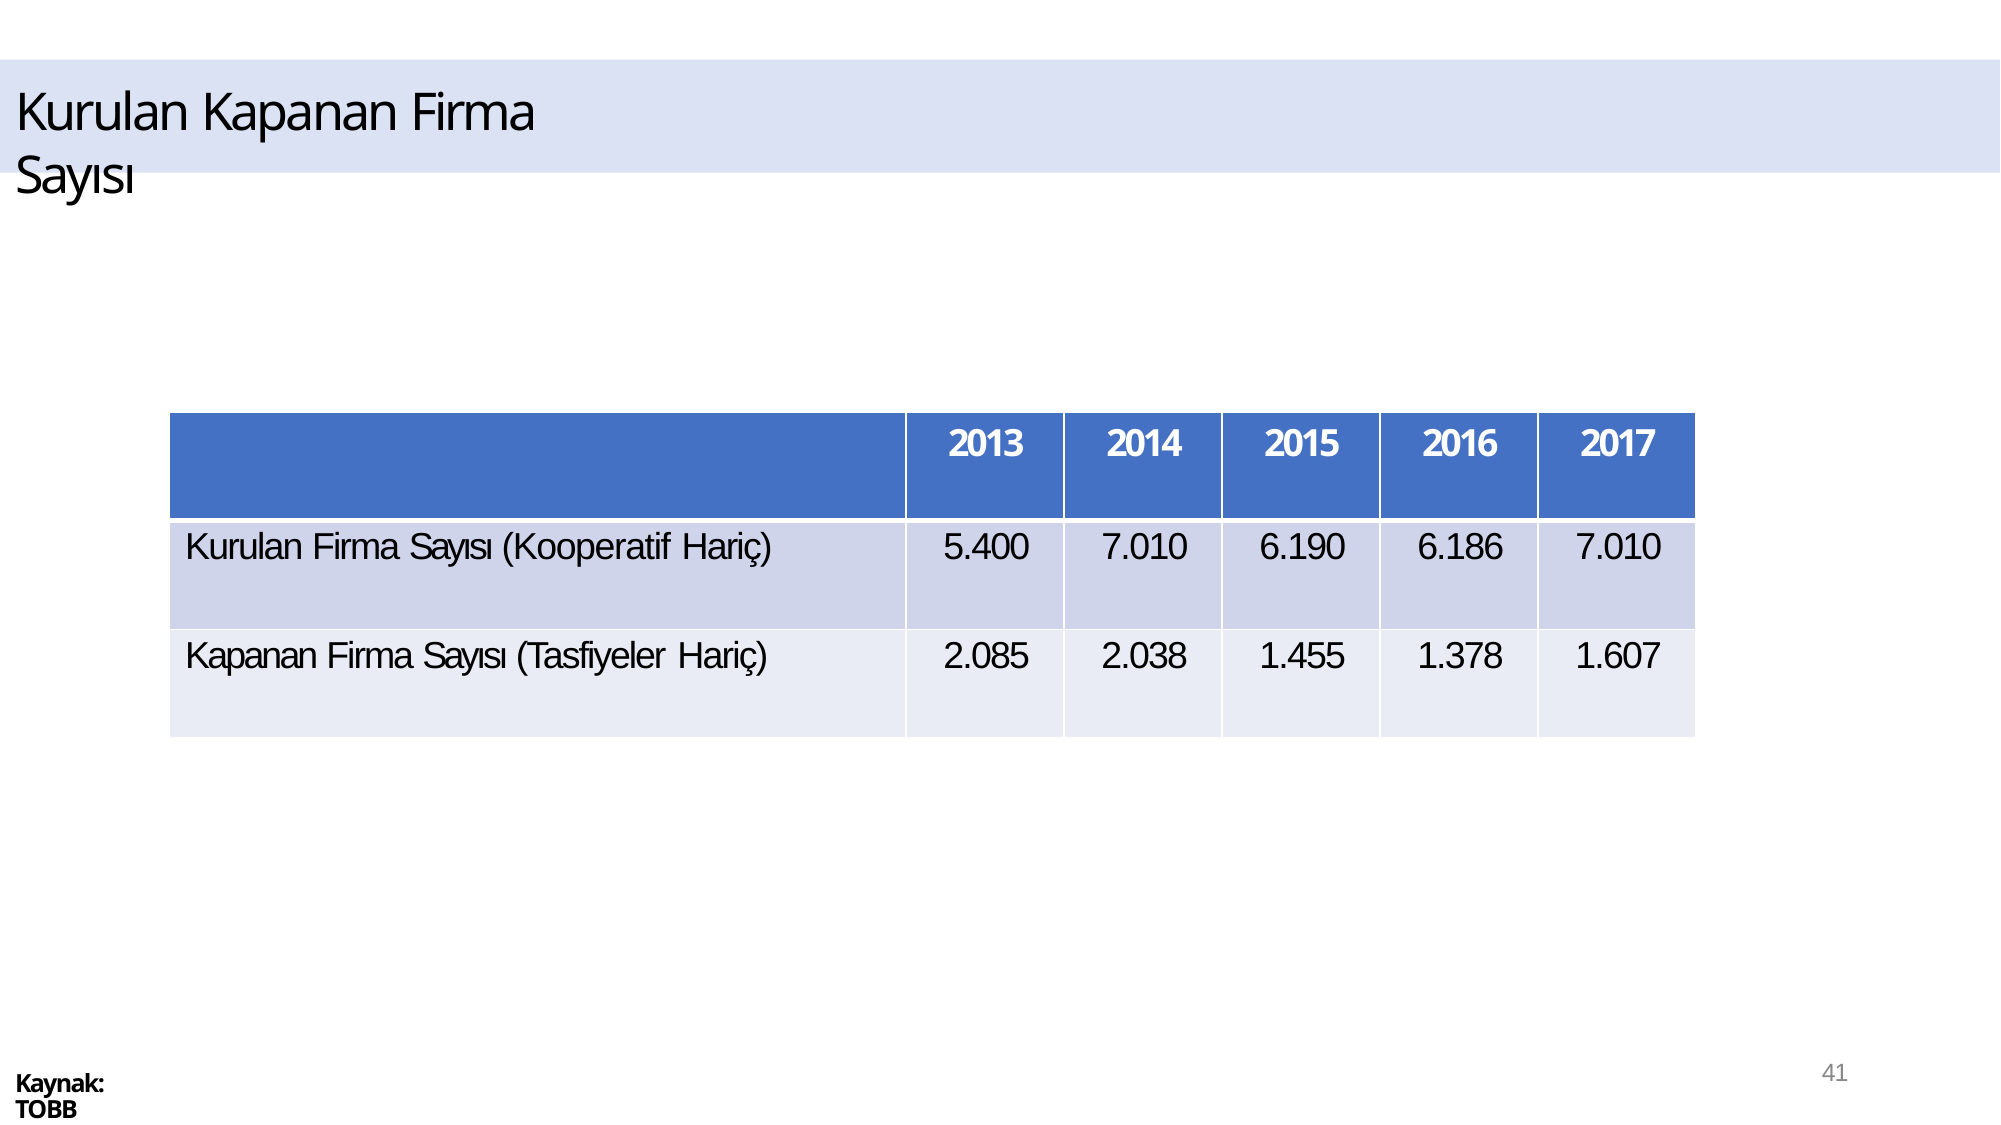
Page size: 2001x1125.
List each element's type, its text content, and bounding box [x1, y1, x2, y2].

table_cell 1.607 [1539, 630, 1695, 737]
table_header 2013 [907, 413, 1063, 518]
table_cell 6.190 [1223, 523, 1379, 629]
table_cell Kurulan Firma Sayısı (Kooperatif Hariç) [170, 523, 905, 629]
title Kurulan Kapanan Firma Sayısı [12, 76, 614, 267]
table_cell 5.400 [907, 523, 1063, 629]
table_header 2017 [1539, 413, 1695, 518]
table_cell 2.085 [907, 630, 1063, 737]
table_cell 7.010 [1065, 523, 1221, 629]
table_cell 1.455 [1223, 630, 1379, 737]
table_cell 6.186 [1381, 523, 1537, 629]
table_cell 2.038 [1065, 630, 1221, 737]
table_header 2015 [1223, 413, 1379, 518]
table_header [170, 413, 905, 518]
table_cell 1.378 [1381, 630, 1537, 737]
table_header 2016 [1381, 413, 1537, 518]
table_cell Kapanan Firma Sayısı (Tasfiyeler Hariç) [170, 630, 905, 737]
table_header 2014 [1065, 413, 1221, 518]
text_box Kaynak: TOBB [12, 1071, 162, 1124]
table_cell 7.010 [1539, 523, 1695, 629]
text_box 41 [1819, 1060, 1850, 1087]
